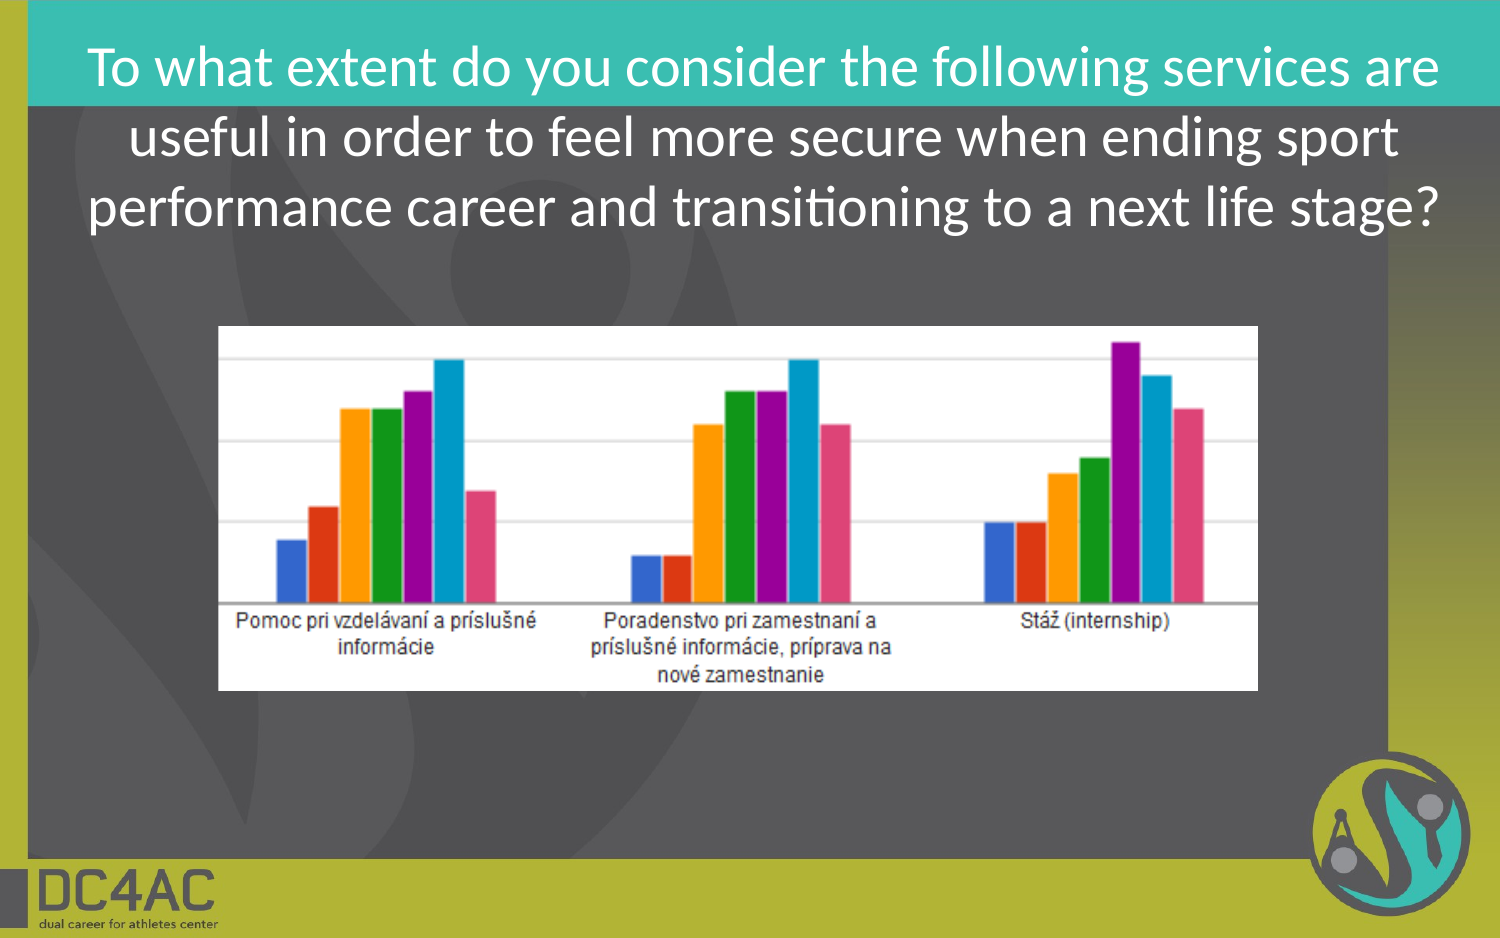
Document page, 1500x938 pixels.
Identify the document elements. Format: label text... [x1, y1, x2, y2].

title To what extent do you consider the following services are useful in order to feel more secure when ending sport performance career and transitioning to a next life stage? [29, 55, 1500, 212]
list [218, 326, 1259, 691]
picture [0, 0, 1500, 938]
